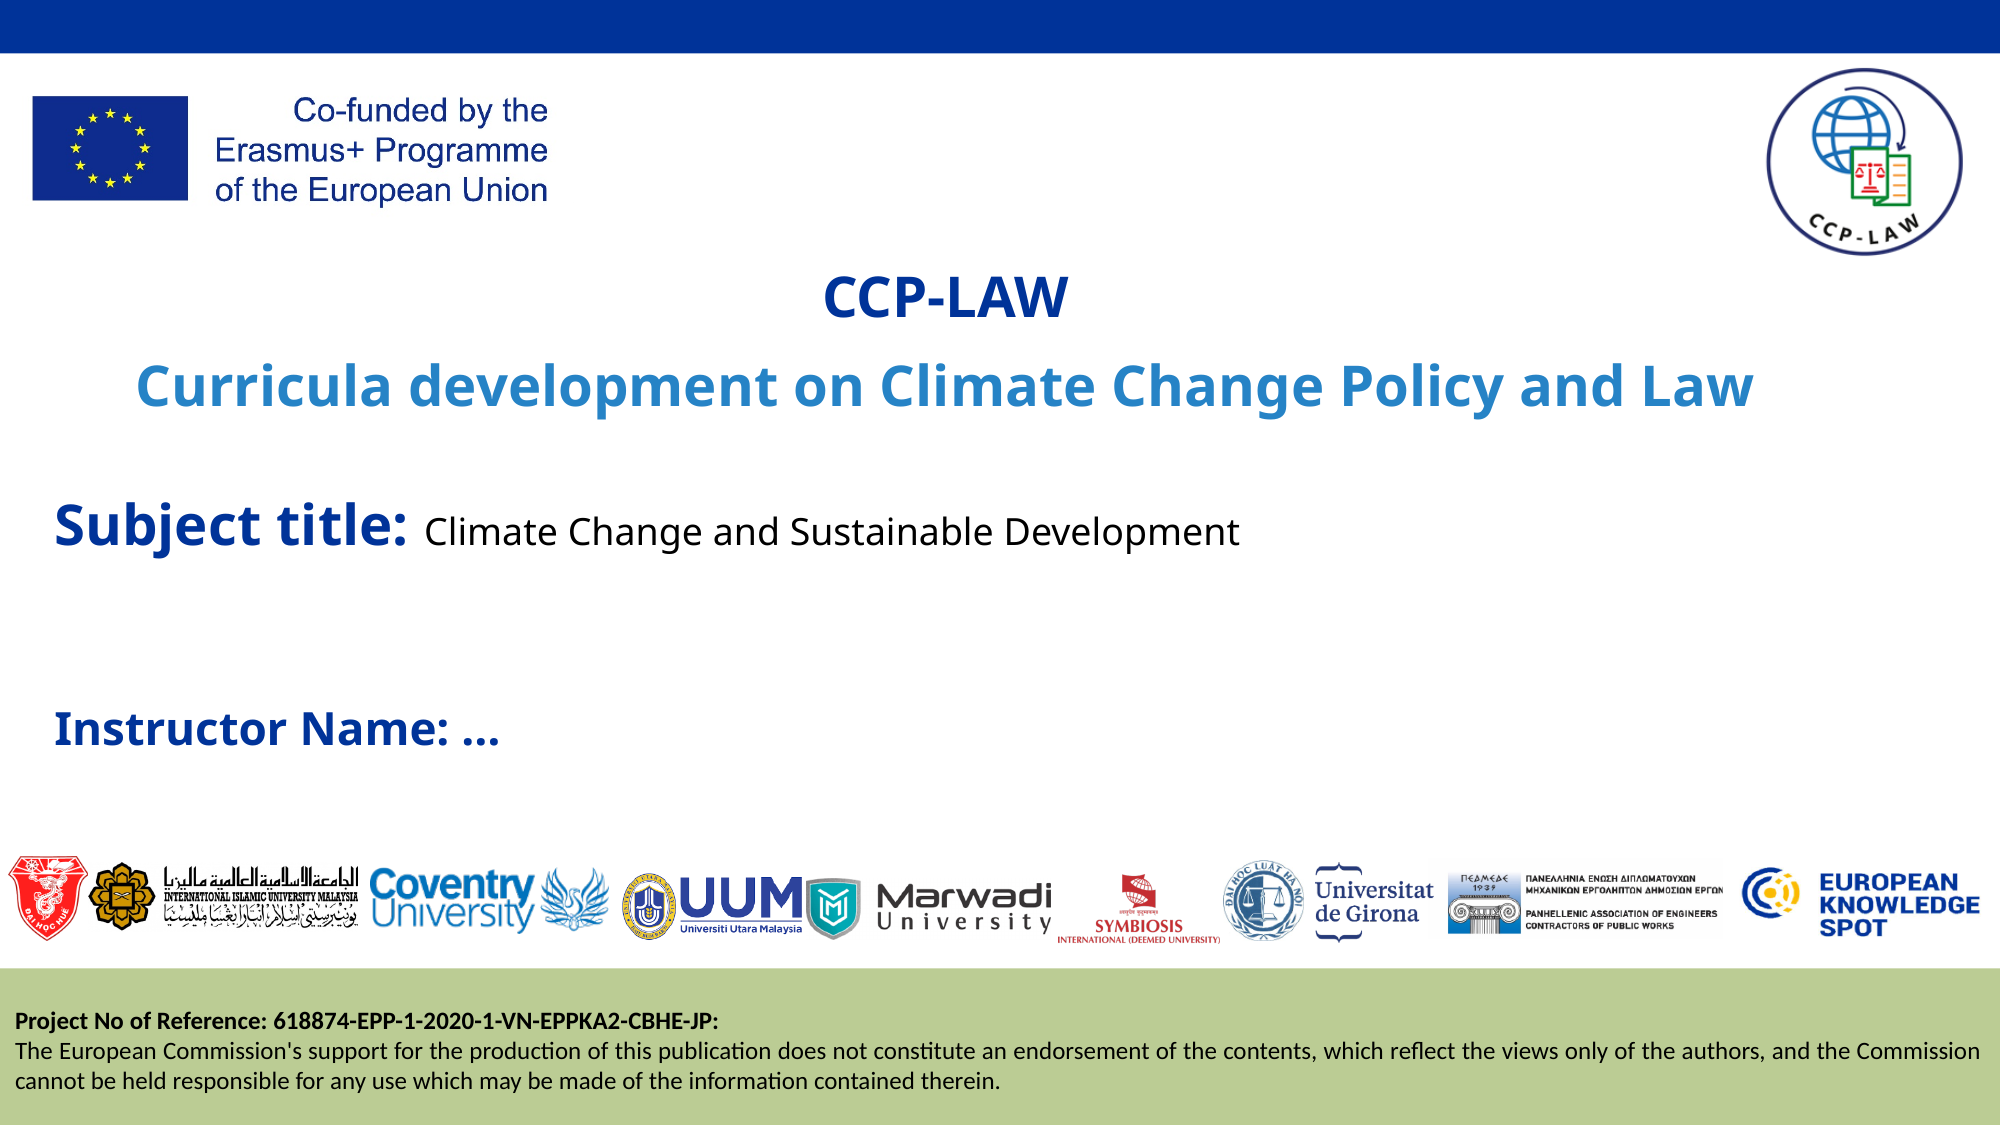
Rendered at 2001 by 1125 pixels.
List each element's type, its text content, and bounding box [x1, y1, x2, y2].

text_box [0, 0, 2000, 54]
picture [1739, 867, 1992, 937]
picture [1761, 55, 1976, 264]
picture [618, 863, 1051, 947]
text_box Project No of Reference: 618874-EPP-1-2020-1-VN-EPPKA2-CBHE-JP: The European Commission's support for the production of this publication does not constitute an endorsement of the contents, which reflect the views only of the authors, and the Commission cannot be held responsible for any use which may be made of the information contained therein. [0, 968, 2000, 1125]
text_box Subject title: Climate Change and Sustainable Development Instructor Name: … [39, 477, 1869, 762]
picture [1223, 860, 1304, 942]
picture [1058, 874, 1220, 944]
picture [370, 867, 609, 935]
picture [1315, 858, 1723, 944]
text_box CCP-LAW Curricula development on Climate Change Policy and Law [30, 248, 1860, 490]
picture [0, 73, 574, 231]
picture [8, 856, 358, 941]
